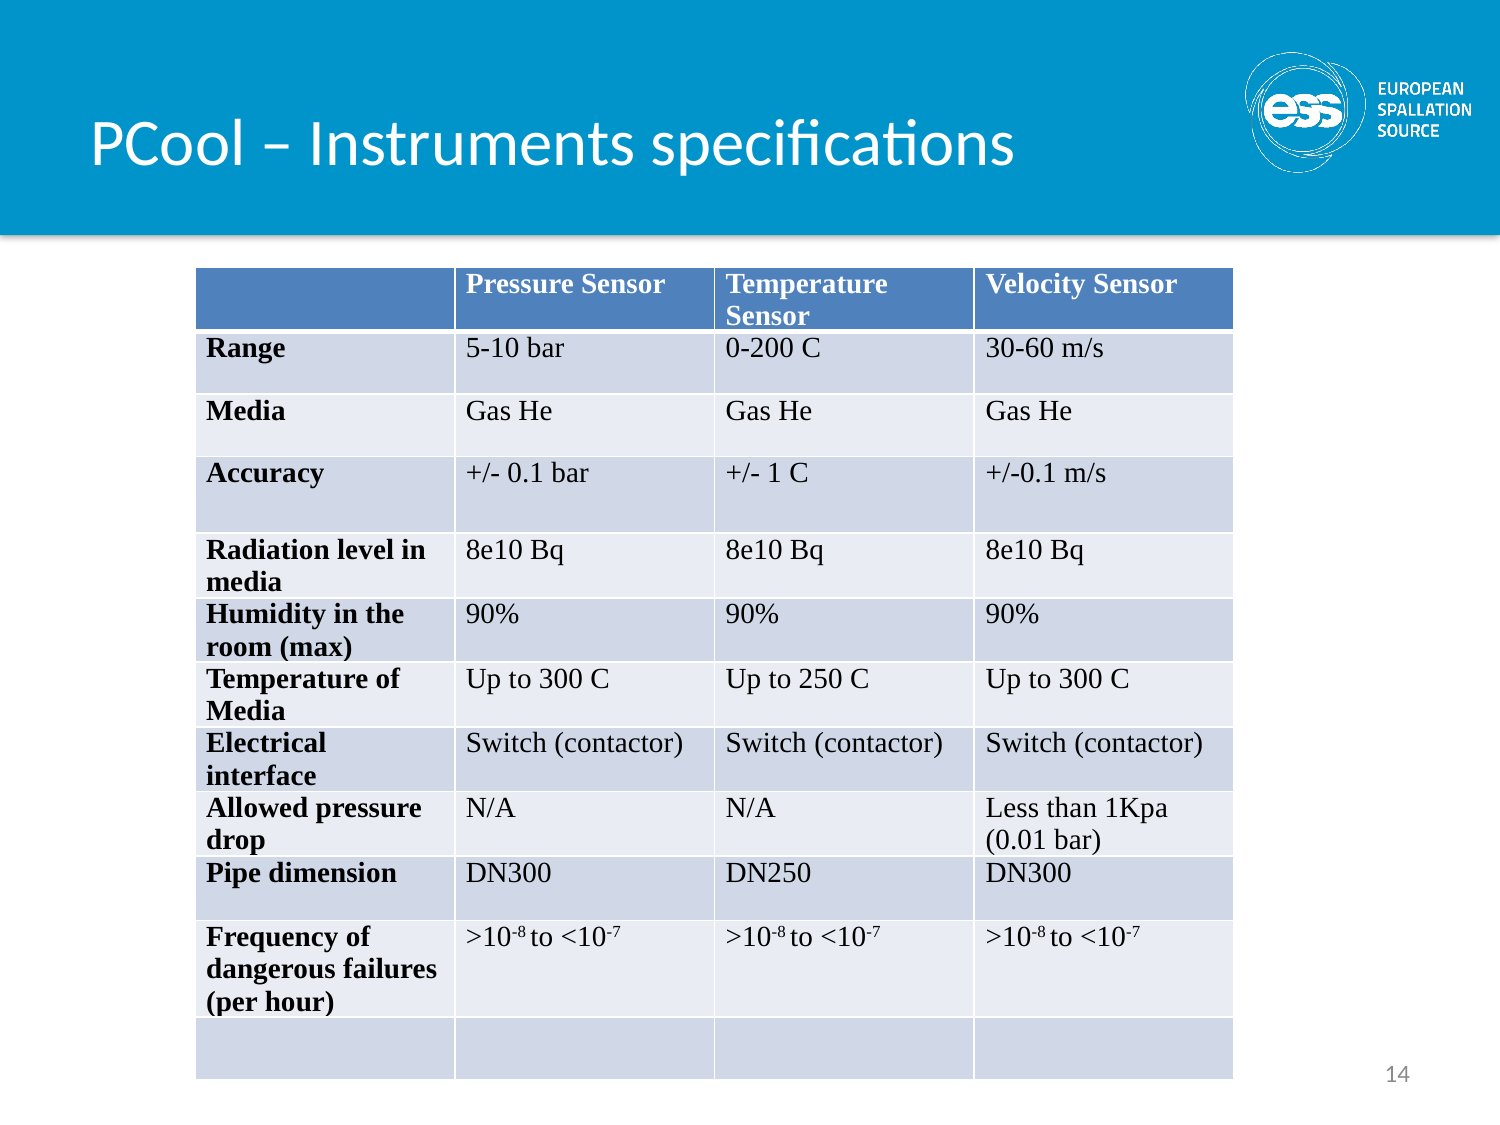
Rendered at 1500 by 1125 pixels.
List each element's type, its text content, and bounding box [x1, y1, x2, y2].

table_cell 8e10 Bq [456, 534, 714, 597]
table_header Pressure Sensor [456, 268, 714, 329]
table_cell Humidity in the room (max) [196, 599, 454, 661]
table_cell 5-10 bar [456, 334, 714, 393]
table_cell Gas He [456, 395, 714, 456]
table_cell 0-200 C [715, 334, 973, 393]
picture [1264, 94, 1342, 127]
table_cell N/A [456, 792, 714, 855]
table_cell Allowed pressure drop [196, 792, 454, 855]
table_cell +/- 0.1 bar [456, 457, 714, 532]
table_cell Temperature of Media [196, 663, 454, 726]
table_cell >10-8 to <10-7 [456, 921, 714, 1016]
table_cell Range [196, 334, 454, 393]
table_cell Gas He [975, 395, 1233, 456]
table_cell [715, 1018, 973, 1079]
table_cell >10-8 to <10-7 [715, 921, 973, 1016]
picture [1454, 83, 1458, 94]
table_cell 90% [715, 599, 973, 661]
table_cell 8e10 Bq [715, 534, 973, 597]
table_cell [456, 1018, 714, 1079]
picture [1432, 125, 1438, 136]
picture [1443, 86, 1450, 93]
table_cell Frequency of dangerous failures (per hour) [196, 921, 454, 1016]
table_cell Pipe dimension [196, 857, 454, 920]
table_cell [975, 1018, 1233, 1079]
table_cell Up to 300 C [975, 663, 1233, 726]
picture [1436, 104, 1444, 115]
table_cell [196, 1018, 454, 1079]
table_cell Electrical interface [196, 728, 454, 791]
table_cell Accuracy [196, 457, 454, 532]
table_cell 90% [975, 599, 1233, 661]
table_cell DN300 [975, 857, 1233, 920]
picture [1389, 104, 1393, 115]
table_cell Gas He [715, 395, 973, 456]
table_cell +/-0.1 m/s [975, 457, 1233, 532]
table_cell DN250 [715, 857, 973, 920]
table_cell Up to 250 C [715, 663, 973, 726]
title PCool – Instruments specifications [75, 45, 1247, 233]
picture [1400, 83, 1407, 94]
table_cell 90% [456, 599, 714, 661]
picture [1422, 125, 1428, 134]
table_cell 30-60 m/s [975, 334, 1233, 393]
picture [1379, 83, 1385, 94]
table_header Temperature Sensor [715, 268, 973, 329]
table_header [196, 268, 454, 329]
table_cell 8e10 Bq [975, 534, 1233, 597]
table_cell DN300 [456, 857, 714, 920]
table_cell Less than 1Kpa (0.01 bar) [975, 792, 1233, 855]
picture [1398, 109, 1406, 115]
picture [1423, 83, 1430, 94]
table_cell Switch (contactor) [456, 728, 714, 791]
picture [1418, 104, 1423, 115]
table_cell Up to 300 C [456, 663, 714, 726]
table_cell Switch (contactor) [975, 728, 1233, 791]
table_cell Radiation level in media [196, 534, 454, 597]
picture [1409, 104, 1415, 115]
slide_number 14 [1074, 1042, 1425, 1103]
table_header Velocity Sensor [975, 268, 1233, 329]
table_cell Switch (contactor) [715, 728, 973, 791]
table_cell +/- 1 C [715, 457, 973, 532]
table_cell >10-8 to <10-7 [975, 921, 1233, 1016]
table_cell N/A [715, 792, 973, 855]
table_cell Media [196, 395, 454, 456]
